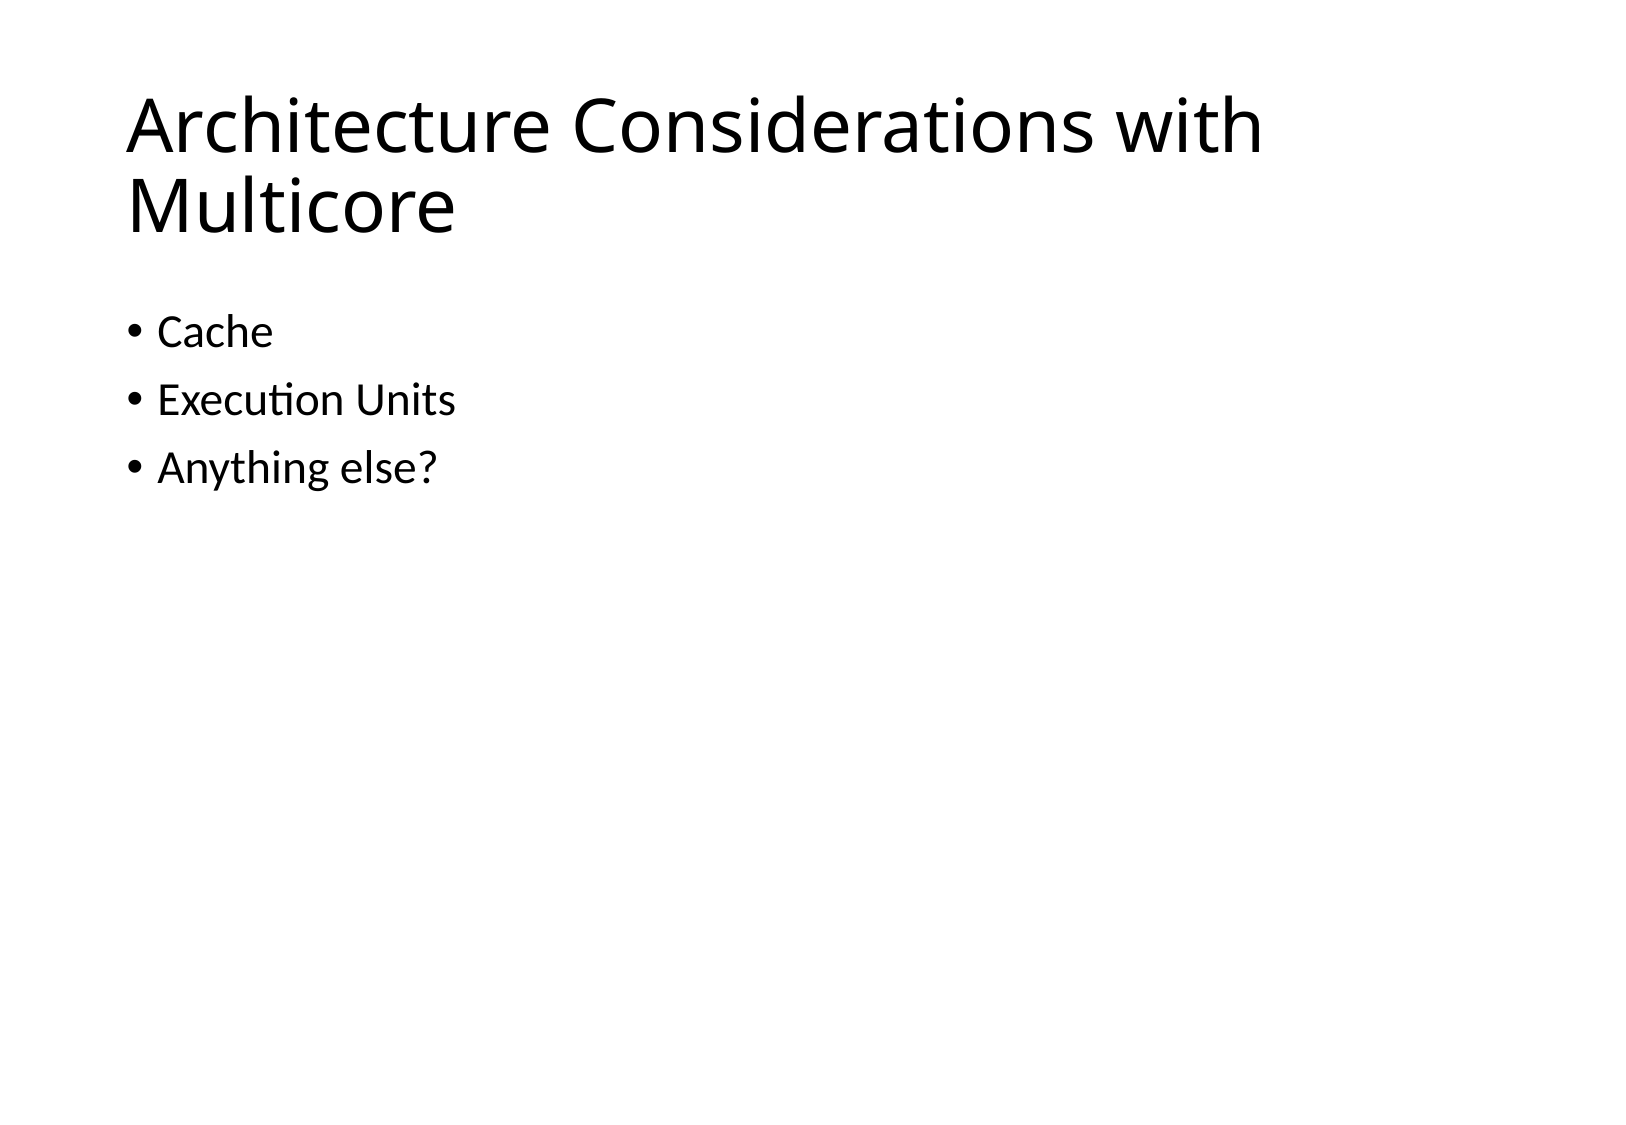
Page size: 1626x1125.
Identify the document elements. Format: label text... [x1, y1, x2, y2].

title Architecture Considerations with Multicore [111, 59, 1514, 278]
list Cache Execution Units Anything else? [111, 299, 1514, 1014]
